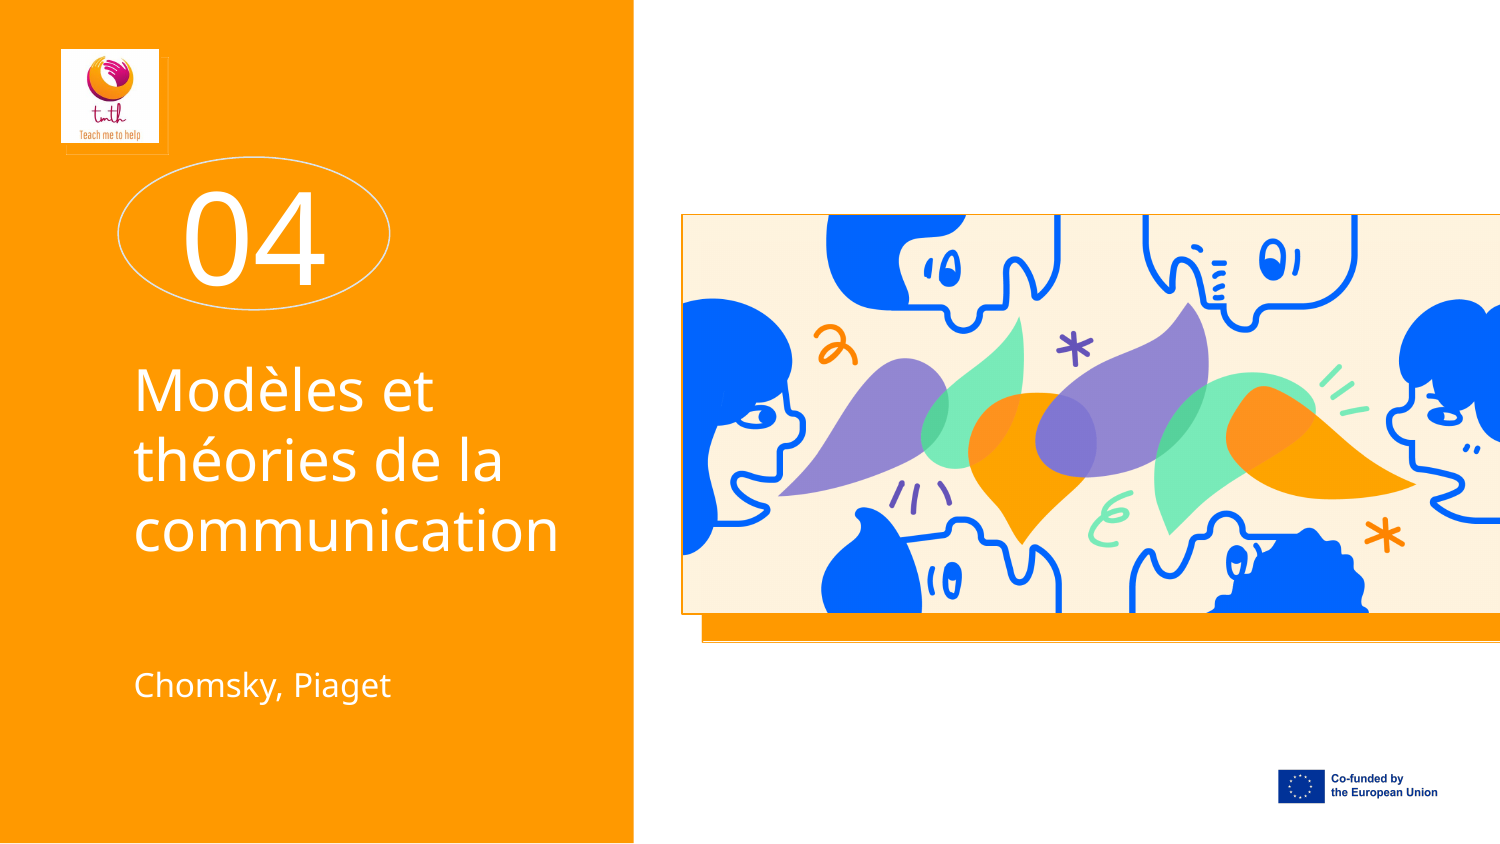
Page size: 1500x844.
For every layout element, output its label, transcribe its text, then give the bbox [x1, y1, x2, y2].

text_box [118, 182, 153, 285]
picture [682, 214, 1500, 614]
text_box [197, 303, 310, 310]
picture [61, 49, 159, 143]
subtitle Chomsky, Piaget [118, 634, 546, 734]
text_box [197, 157, 311, 164]
title 04 [153, 164, 355, 303]
title Modèles et théories de la communication [118, 366, 591, 550]
text_box [355, 182, 390, 285]
picture [1278, 767, 1440, 806]
